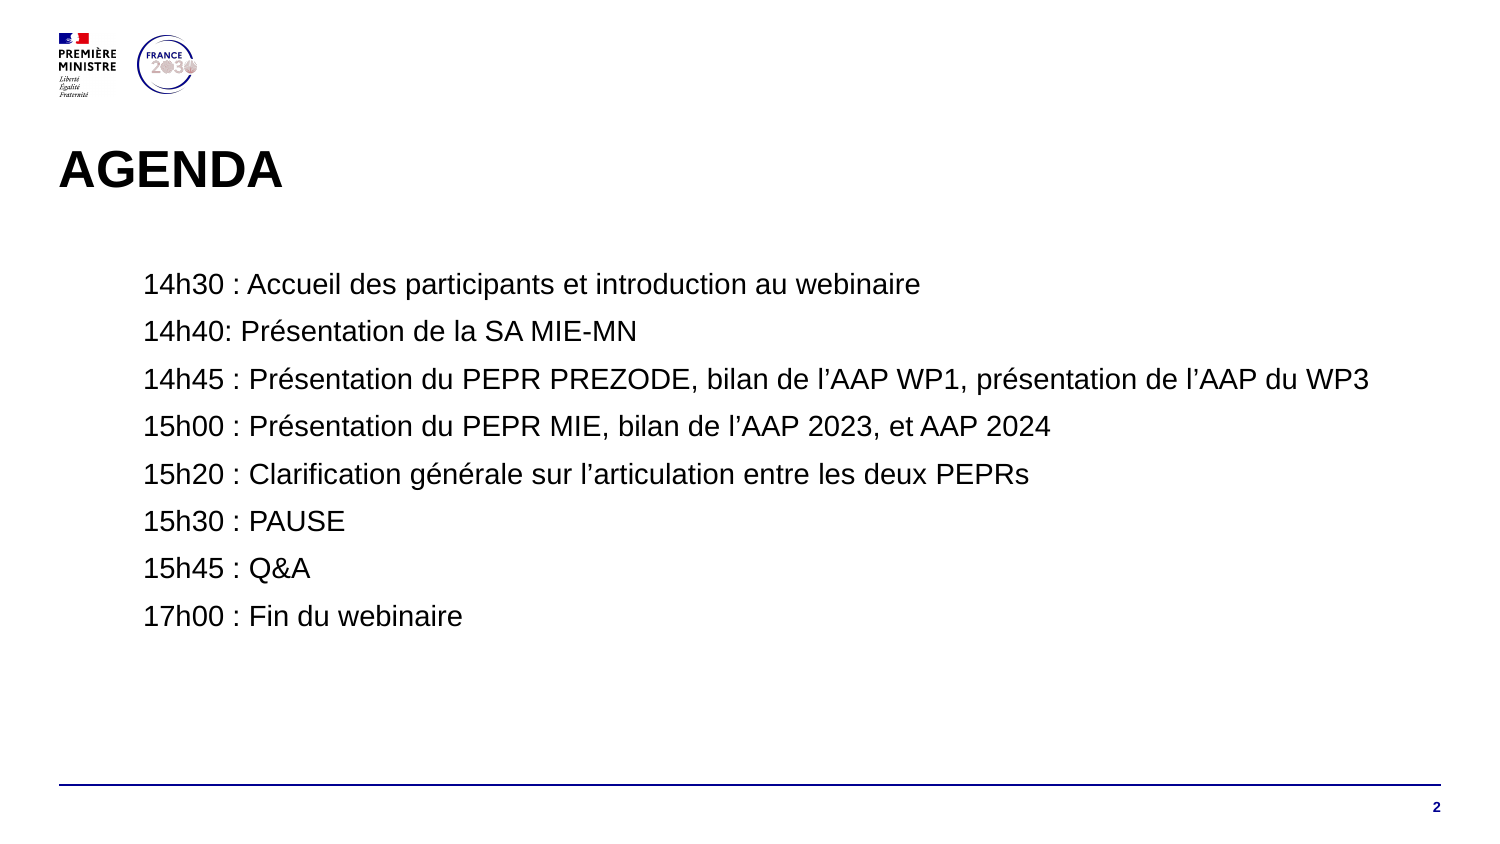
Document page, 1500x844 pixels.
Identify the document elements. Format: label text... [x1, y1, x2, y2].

slide_number 2 [1364, 784, 1441, 830]
picture [59, 33, 116, 97]
picture [137, 35, 197, 94]
text_box 14h30 : Accueil des participants et introduction au webinaire 14h40: Présentation de la SA MIE-MN 14h45 : Présentation du PEPR PREZODE, bilan de l’AAP WP1, présentation de l’AAP du WP3 15h00 : Présentation du PEPR MIE, bilan de l’AAP 2023, et AAP 2024 15h20 : Clarification générale sur l’articulation entre les deux PEPRs 15h30 : PAUSE 15h45 : Q&A 17h00 : Fin du webinaire [128, 257, 1462, 640]
title AGENDA [59, 142, 1441, 232]
